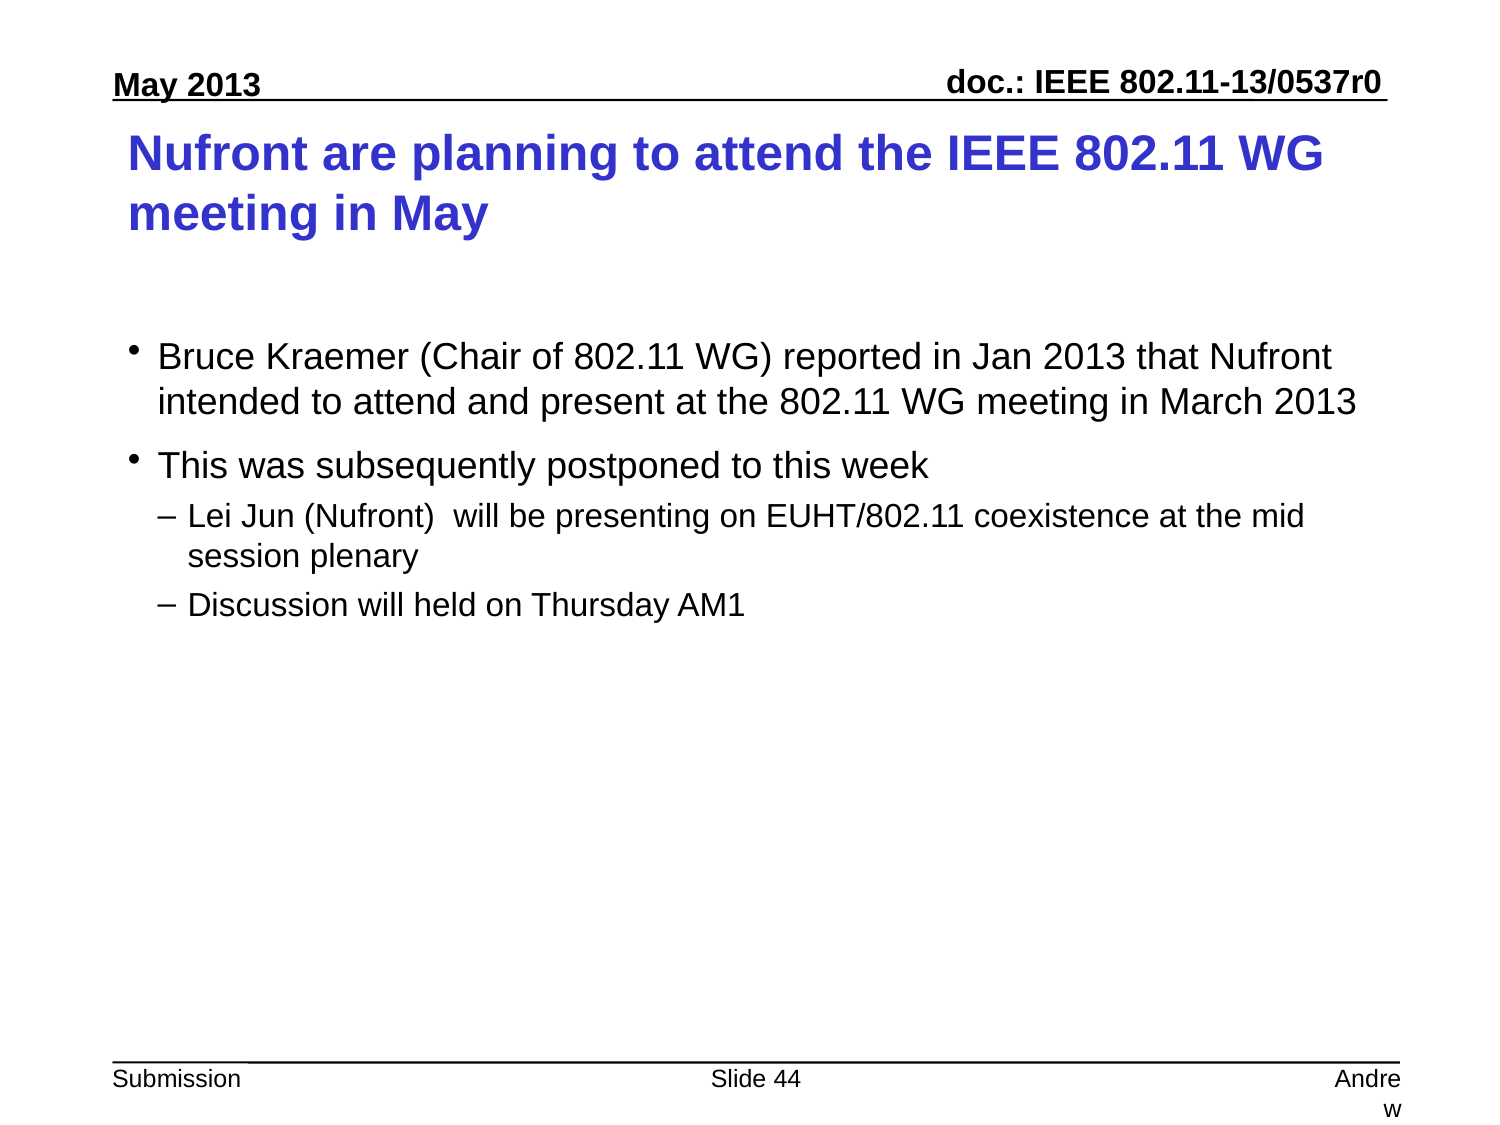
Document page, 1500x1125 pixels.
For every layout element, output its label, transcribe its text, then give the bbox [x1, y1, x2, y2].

footer Andrew Myles, Cisco [1320, 1061, 1402, 1093]
title Nufront are planning to attend the IEEE 802.11 WG meeting in May [112, 112, 1388, 288]
slide_number Slide 44 [709, 1061, 803, 1093]
list Bruce Kraemer (Chair of 802.11 WG) reported in Jan 2013 that Nufront intended to attend and present at the 802.11 WG meeting in March 2013 This was subsequently postponed to this week Lei Jun (Nufront) will be presenting on EUHT/802.11 coexistence at the mid session plenary Discussion will held on Thursday AM1 [112, 324, 1388, 1000]
